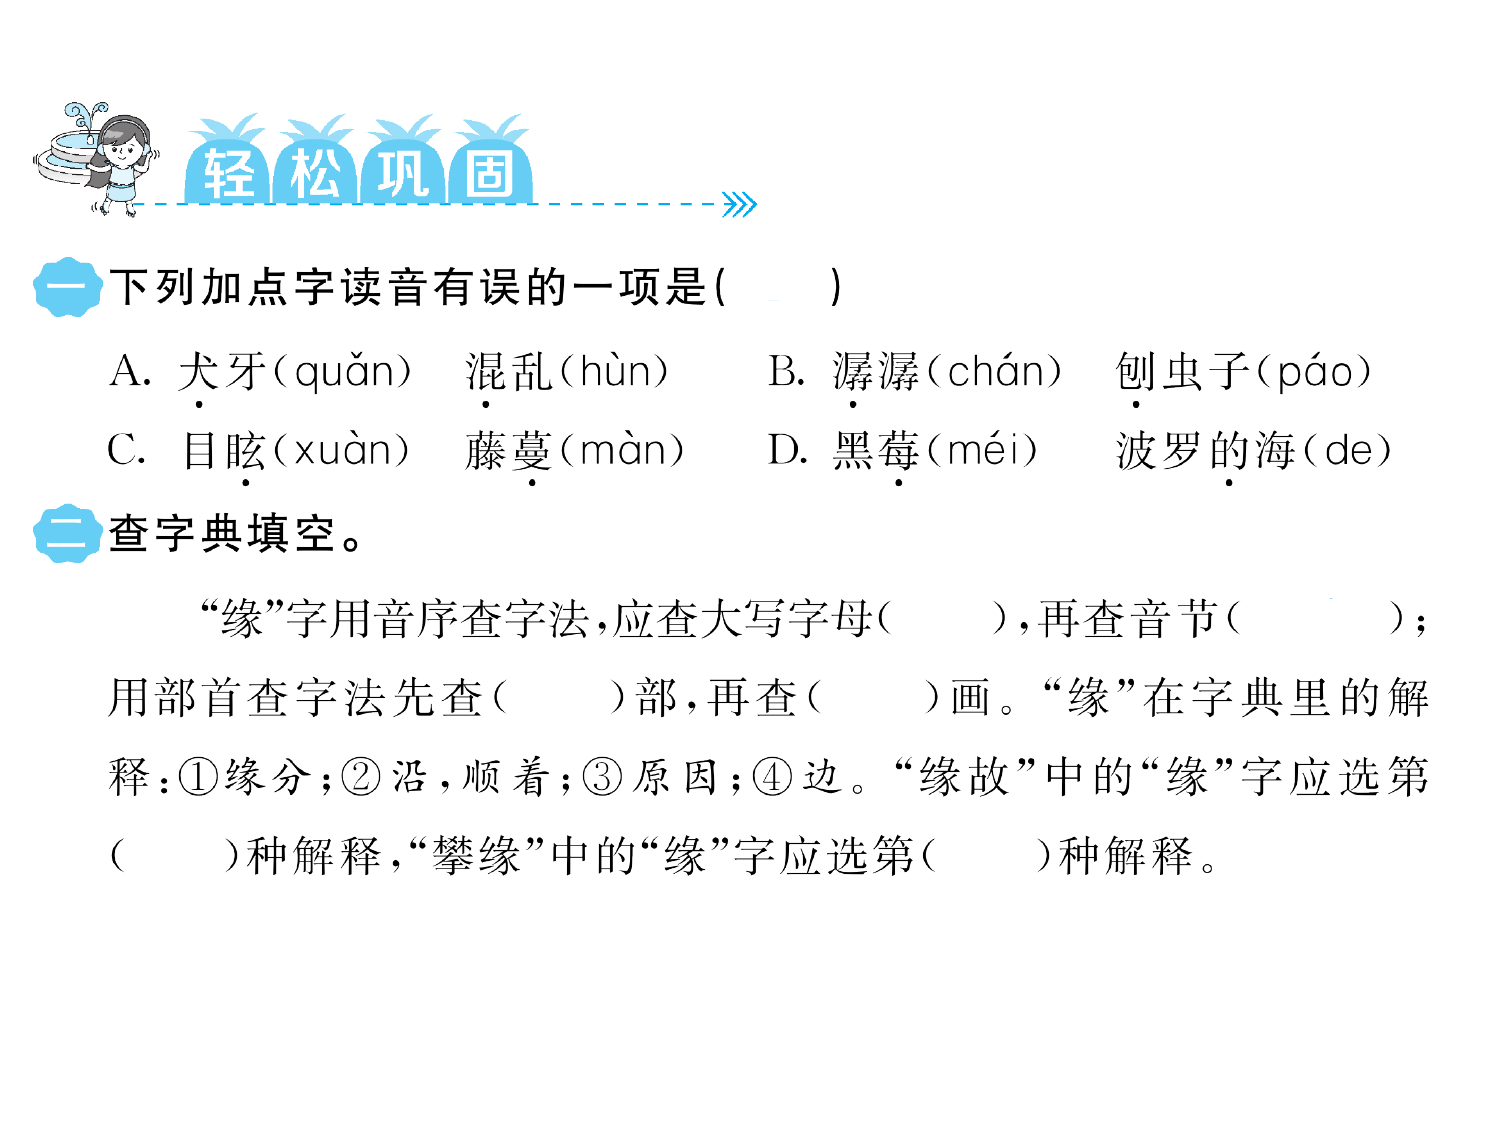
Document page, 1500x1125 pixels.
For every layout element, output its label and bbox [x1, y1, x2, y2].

picture [29, 78, 1447, 900]
